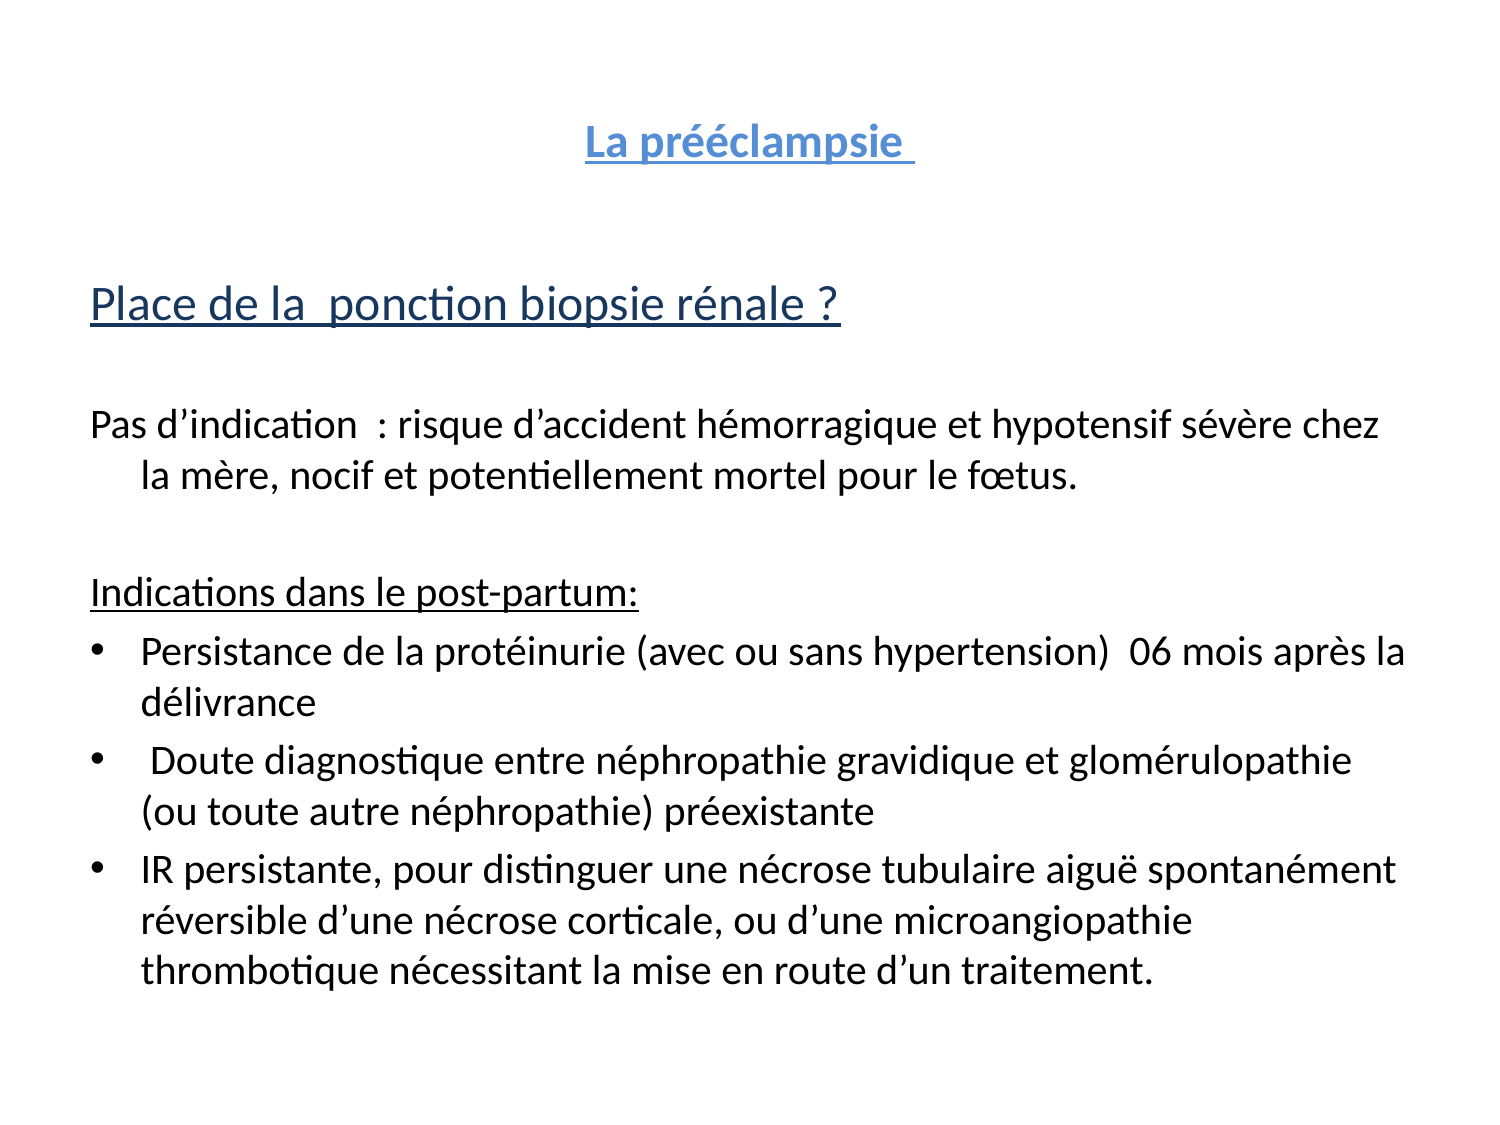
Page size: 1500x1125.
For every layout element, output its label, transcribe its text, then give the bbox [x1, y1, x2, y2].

list Place de la ponction biopsie rénale ? Pas d’indication : risque d’accident hémorragique et hypotensif sévère chez la mère, nocif et potentiellement mortel pour le fœtus. Indications dans le post-partum: Persistance de la protéinurie (avec ou sans hypertension) 06 mois après la délivrance Doute diagnostique entre néphropathie gravidique et glomérulopathie (ou toute autre néphropathie) préexistante IR persistante, pour distinguer une nécrose tubulaire aiguë spontanément réversible d’une nécrose corticale, ou d’une microangiopathie thrombotique nécessitant la mise en route d’un traitement. [75, 262, 1425, 1005]
title La prééclampsie [75, 45, 1425, 233]
